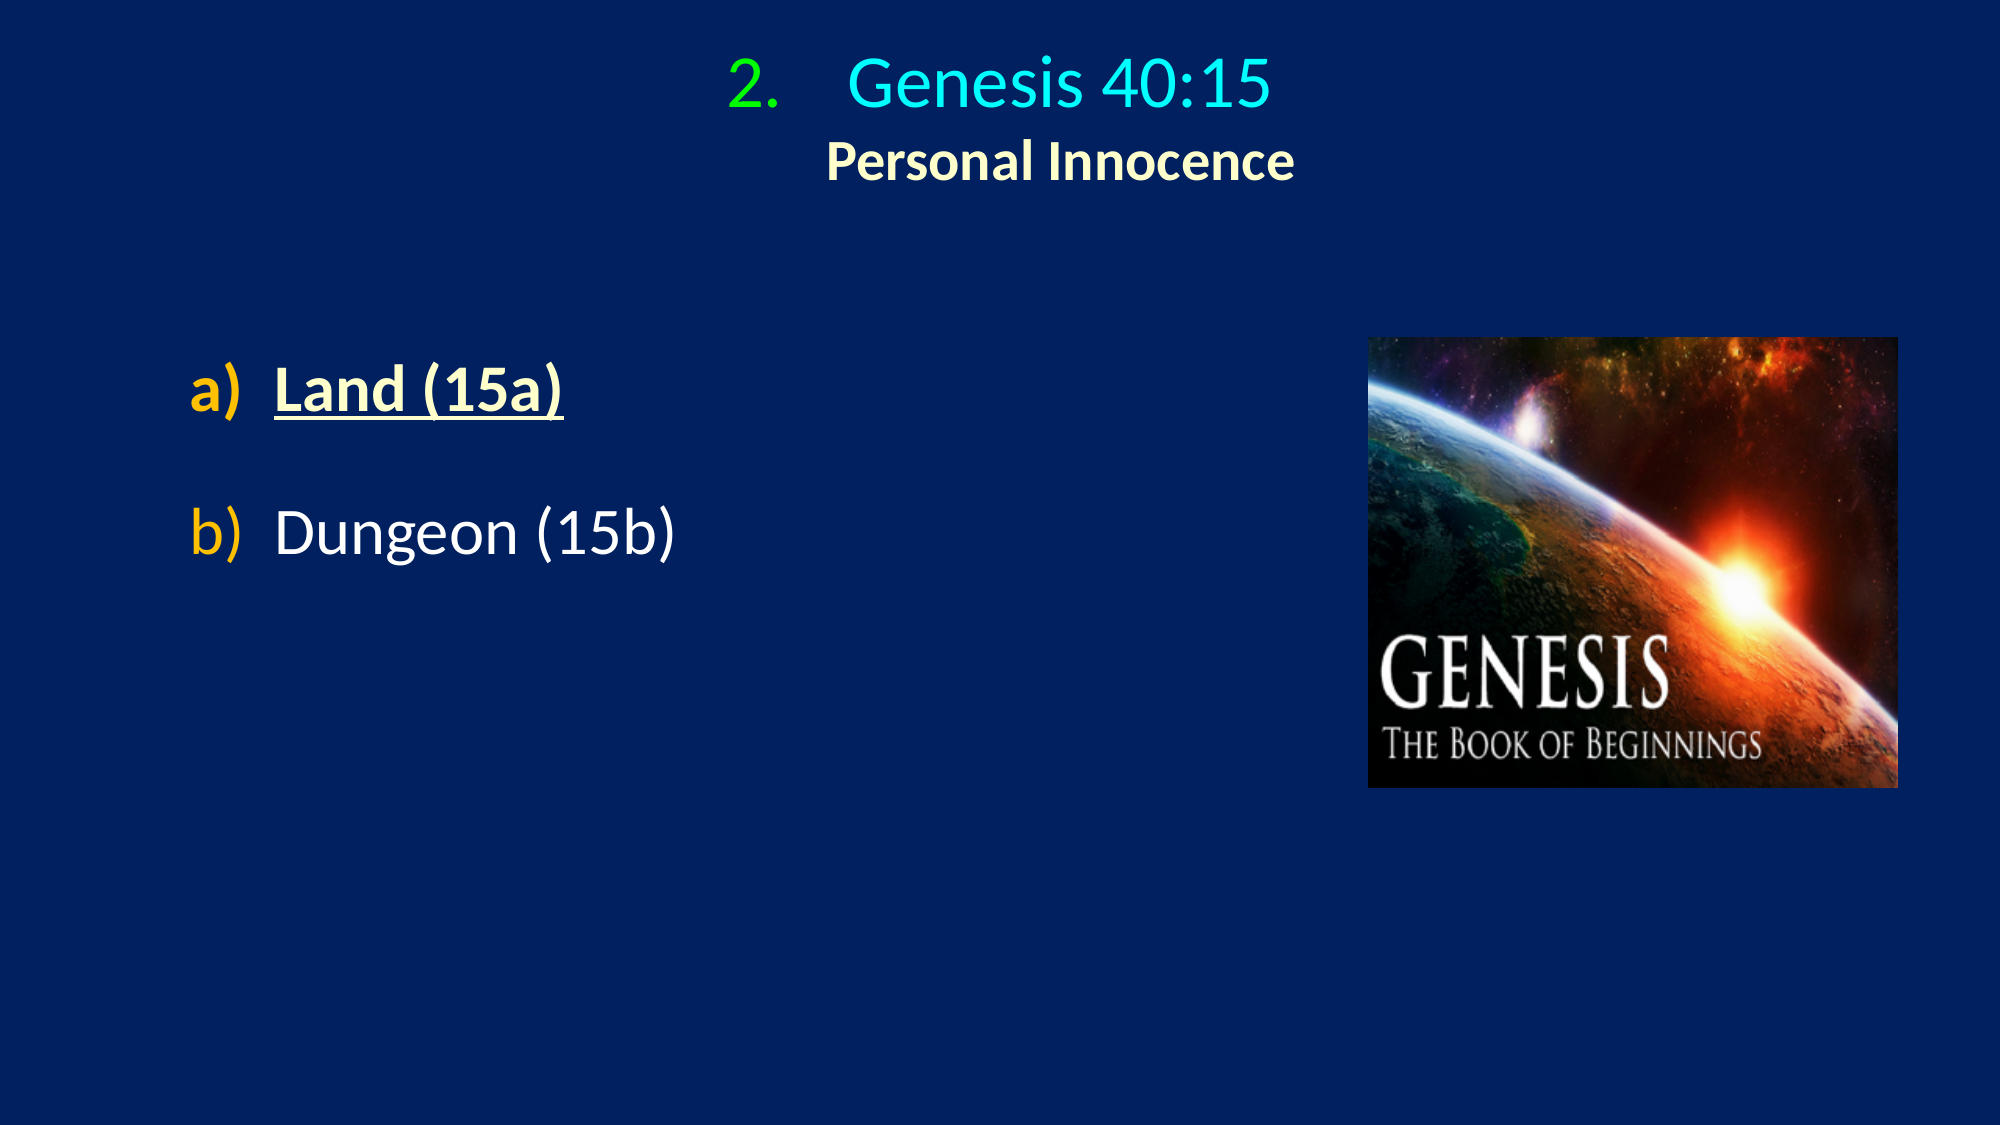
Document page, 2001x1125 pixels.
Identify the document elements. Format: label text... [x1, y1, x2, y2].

list Land (15a) Dungeon (15b) [174, 337, 1116, 626]
picture [1367, 337, 1898, 788]
title Genesis 40:15 Personal Innocence [535, 37, 1464, 188]
